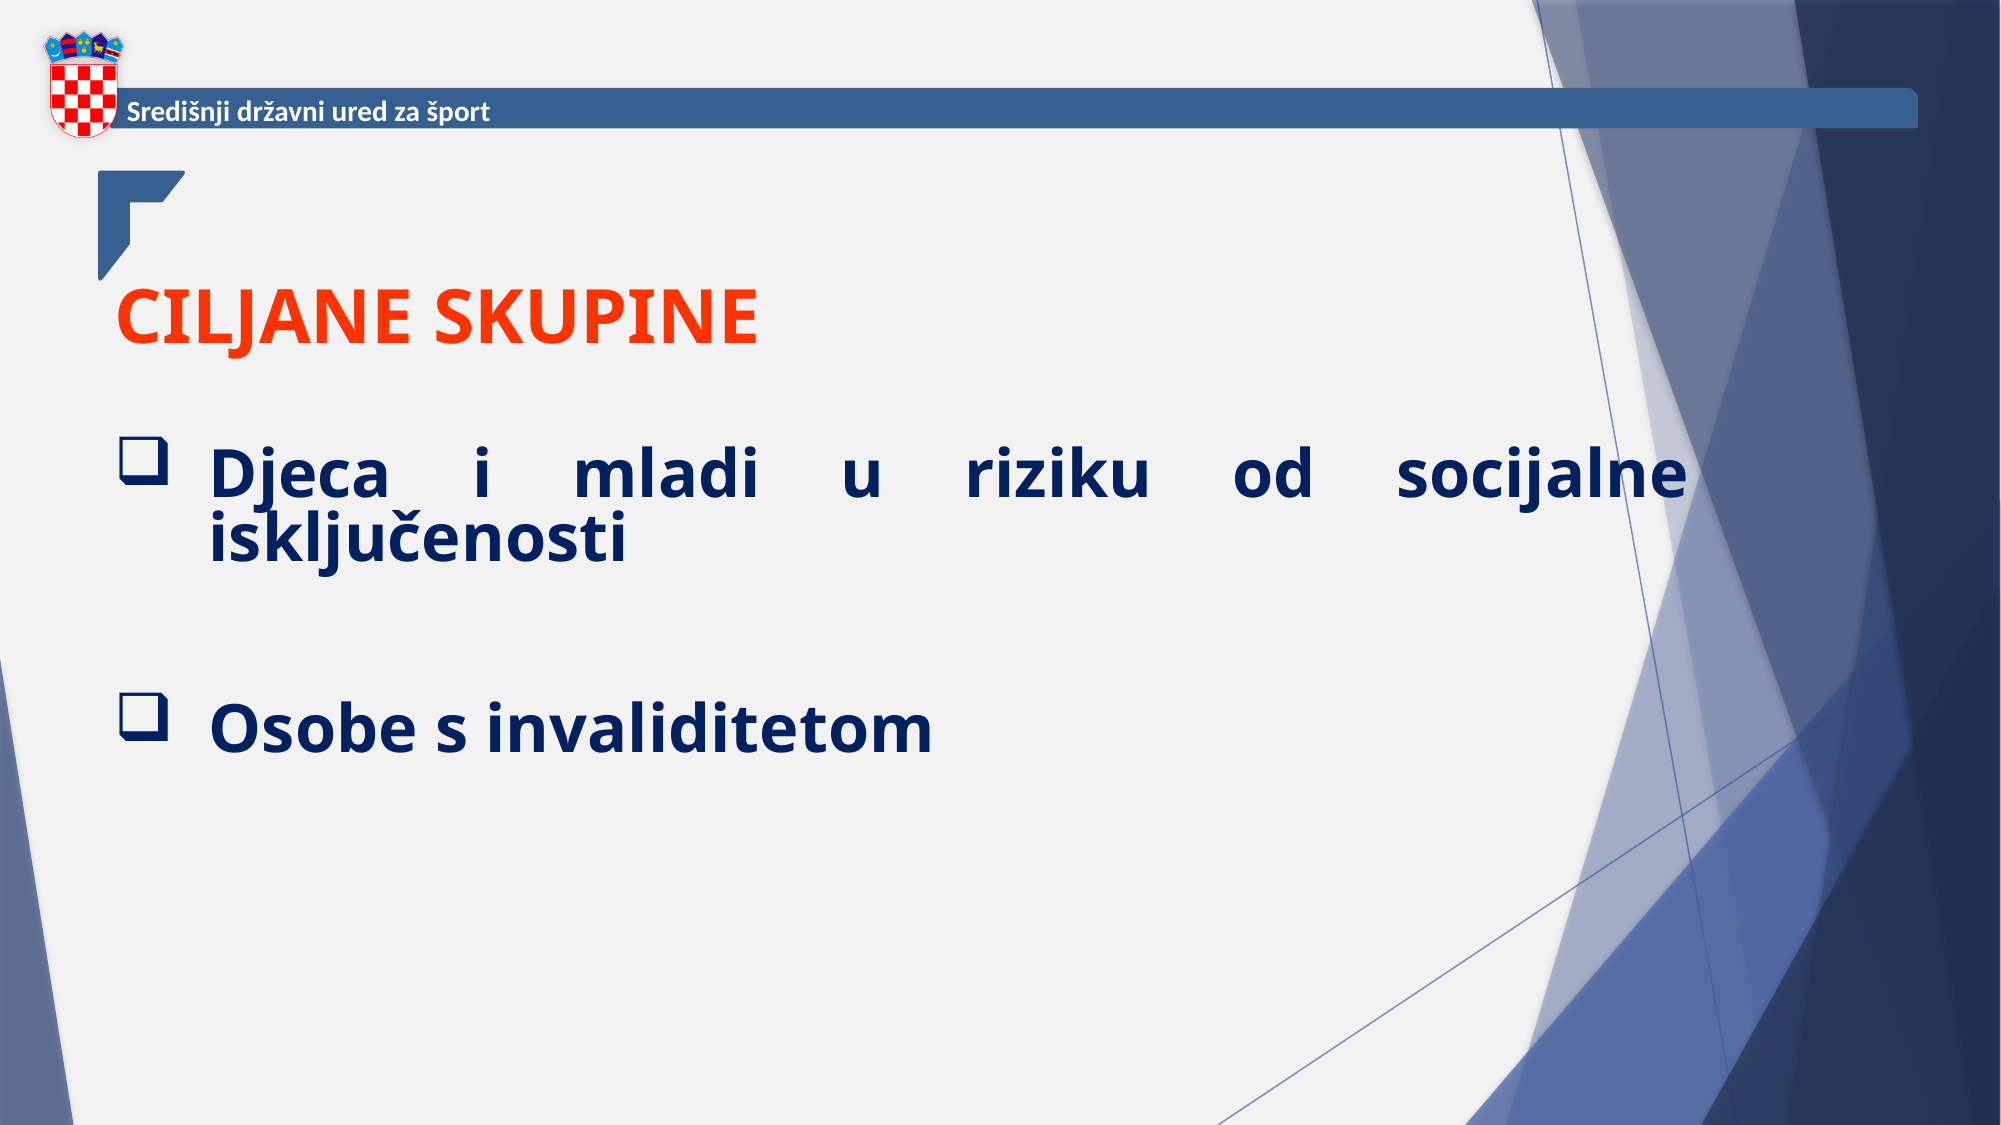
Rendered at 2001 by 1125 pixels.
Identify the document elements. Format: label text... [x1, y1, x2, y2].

text_box CILJANE SKUPINE Djeca i mladi u riziku od socijalne isključenosti Osobe s invaliditetom [100, 278, 1705, 821]
picture [43, 30, 125, 138]
text_box Središnji državni ured za šport [131, 90, 1916, 127]
text_box [100, 172, 183, 278]
